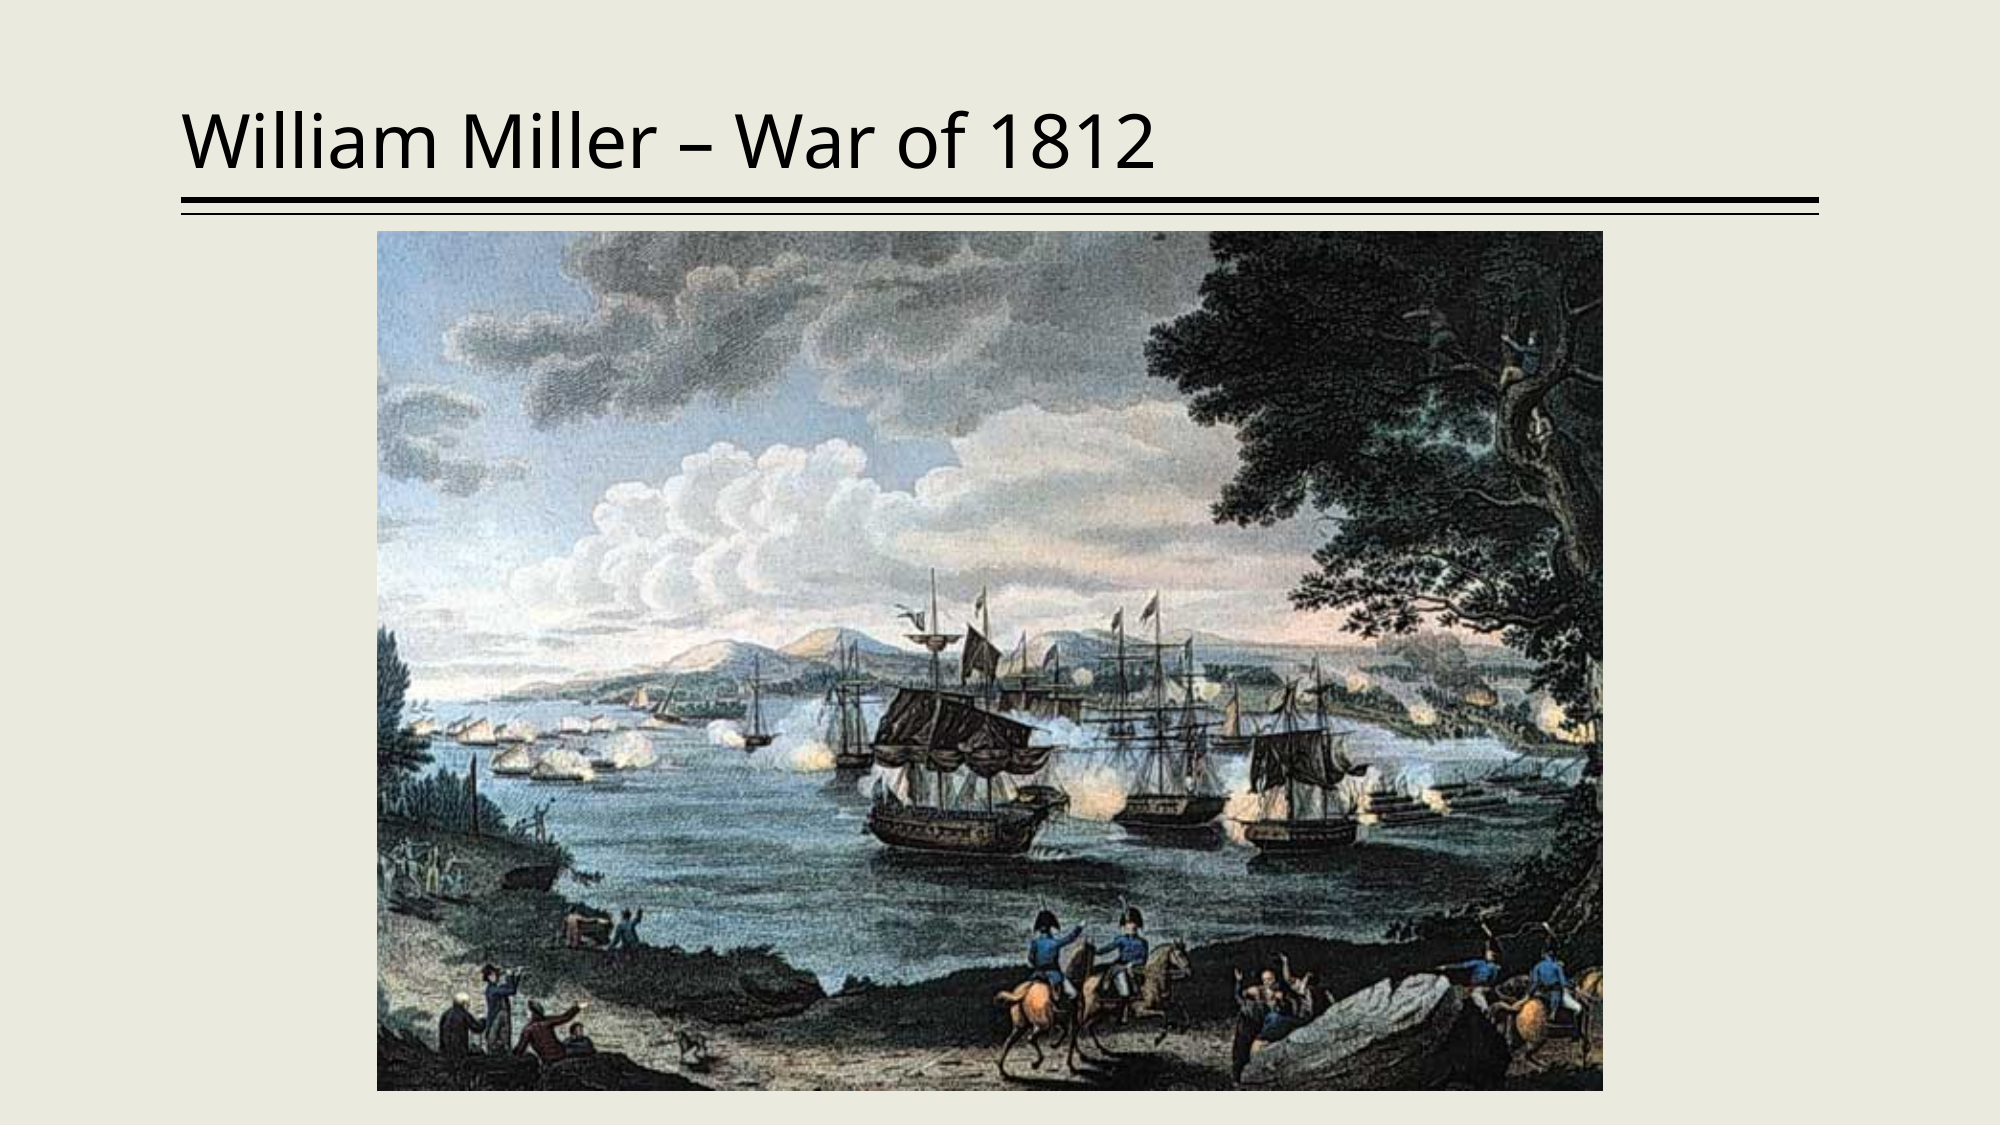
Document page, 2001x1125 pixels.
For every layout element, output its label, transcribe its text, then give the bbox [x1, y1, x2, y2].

title William Miller – War of 1812 [181, 12, 1819, 193]
picture [377, 231, 1603, 1091]
